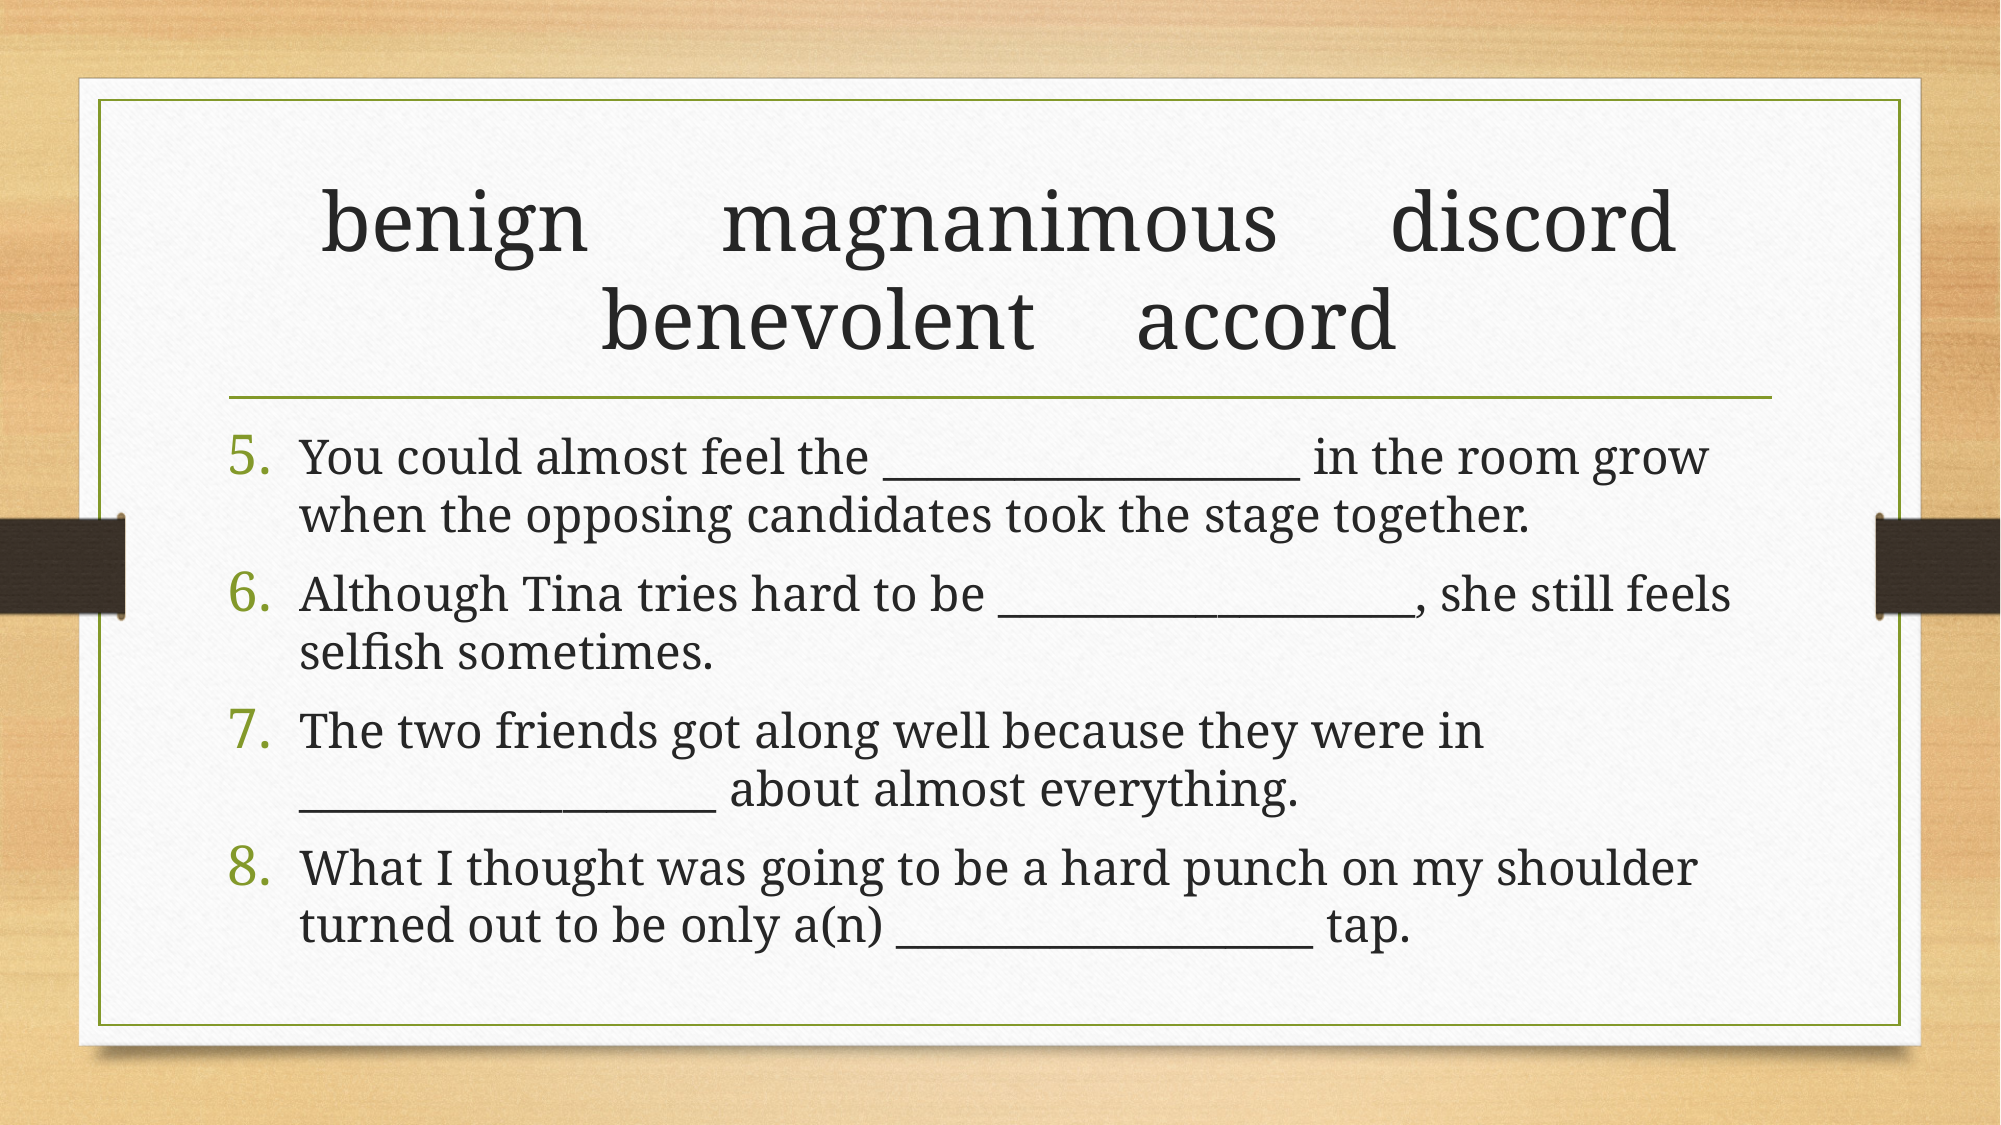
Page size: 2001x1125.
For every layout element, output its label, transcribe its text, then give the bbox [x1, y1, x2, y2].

title benign magnanimous discord benevolent accord [212, 161, 1788, 375]
list You could almost feel the ___________________ in the room grow when the opposing candidates took the stage together. Although Tina tries hard to be ___________________, she still feels selfish sometimes. The two friends got along well because they were in ___________________ about almost everything. What I thought was going to be a hard punch on my shoulder turned out to be only a(n) ___________________ tap. [212, 419, 1788, 964]
picture [0, 0, 2001, 1125]
